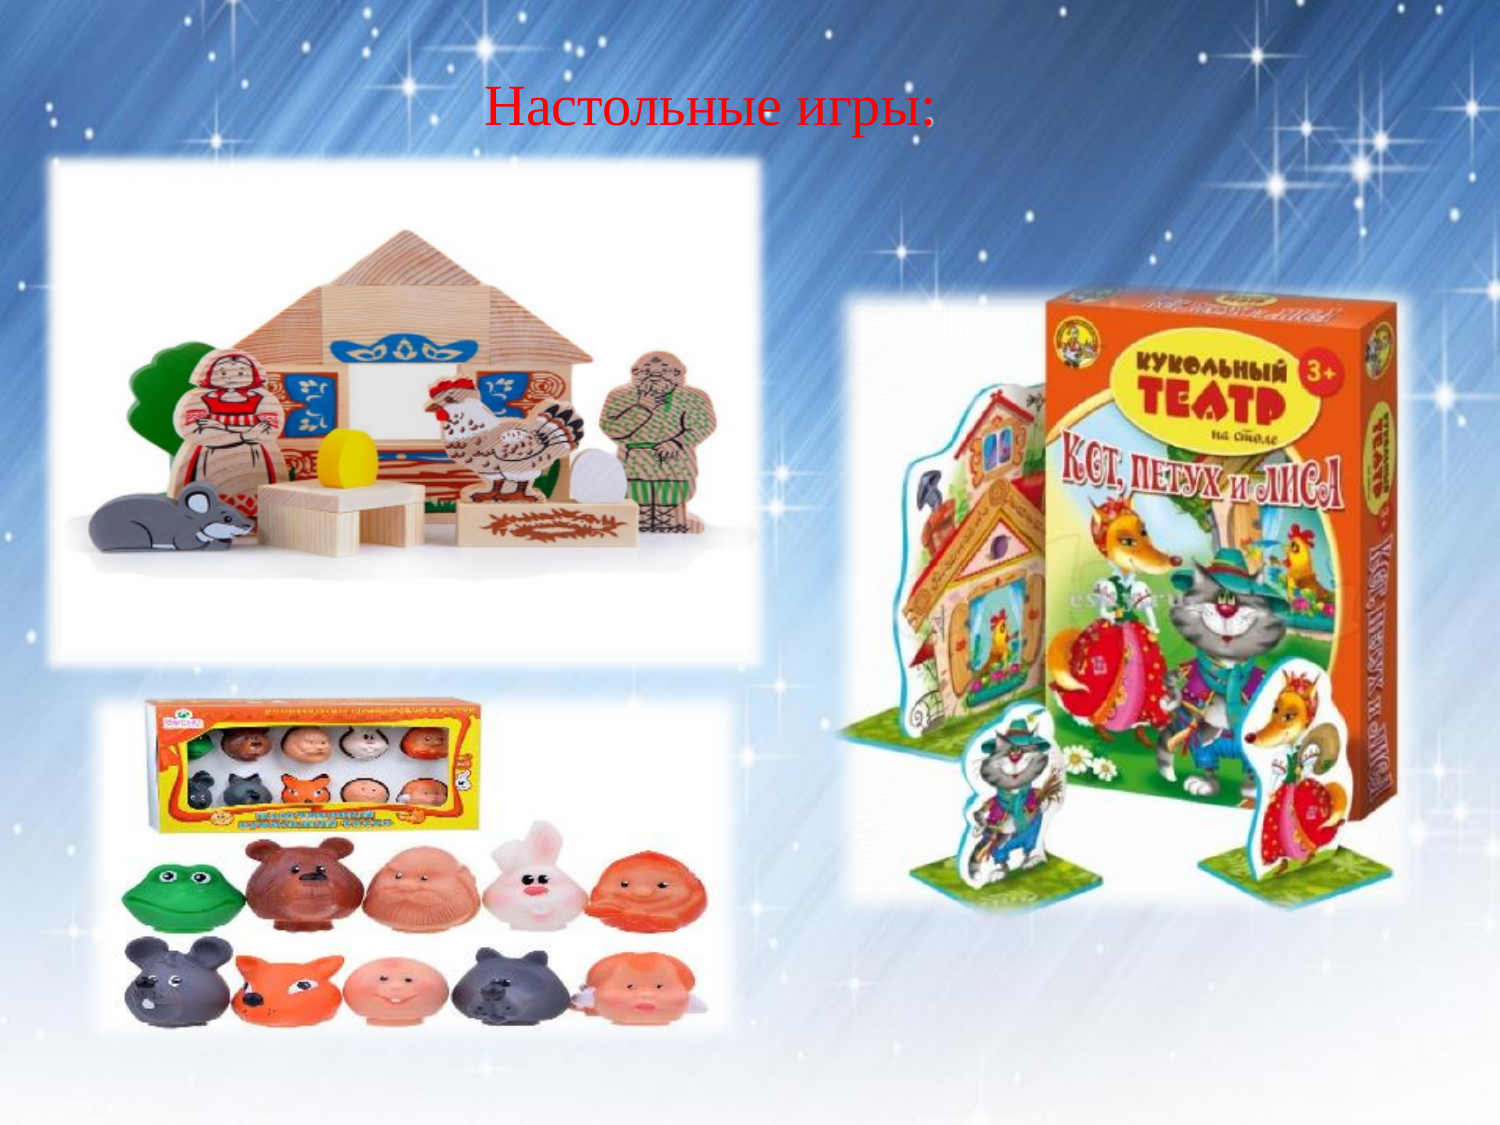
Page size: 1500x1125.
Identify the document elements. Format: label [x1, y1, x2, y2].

list [0, 0, 1500, 1125]
picture [35, 145, 775, 1052]
picture [826, 277, 1427, 923]
